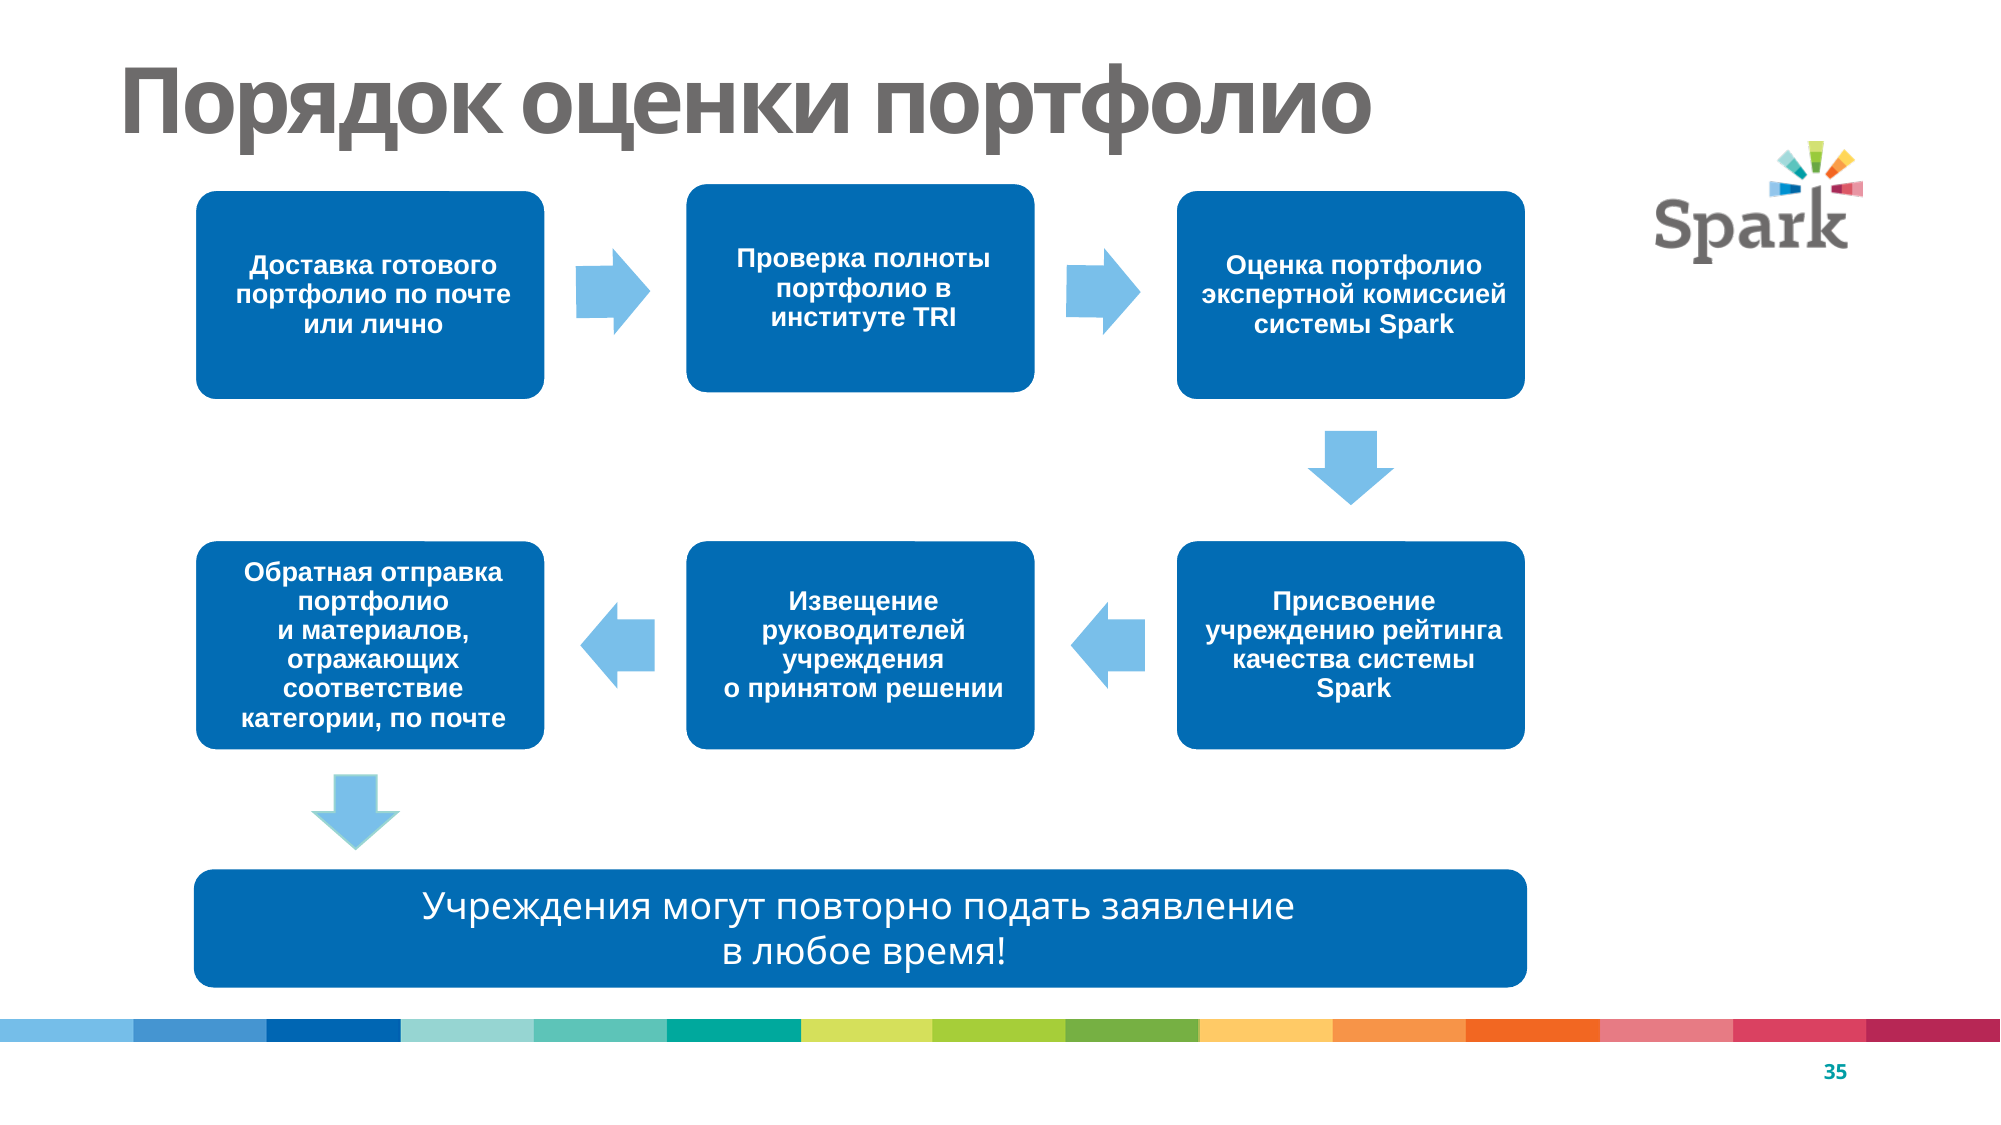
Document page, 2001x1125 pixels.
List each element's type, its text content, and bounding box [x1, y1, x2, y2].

title Порядок оценки портфолио [102, 25, 193, 160]
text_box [193, 25, 1528, 915]
text_box Учреждения могут повторно подать заявление в любое время! [225, 915, 1503, 979]
slide_number 35 [1412, 1042, 1863, 1103]
picture [1655, 141, 1863, 264]
picture [0, 1019, 2000, 1042]
text_box [192, 887, 1529, 989]
